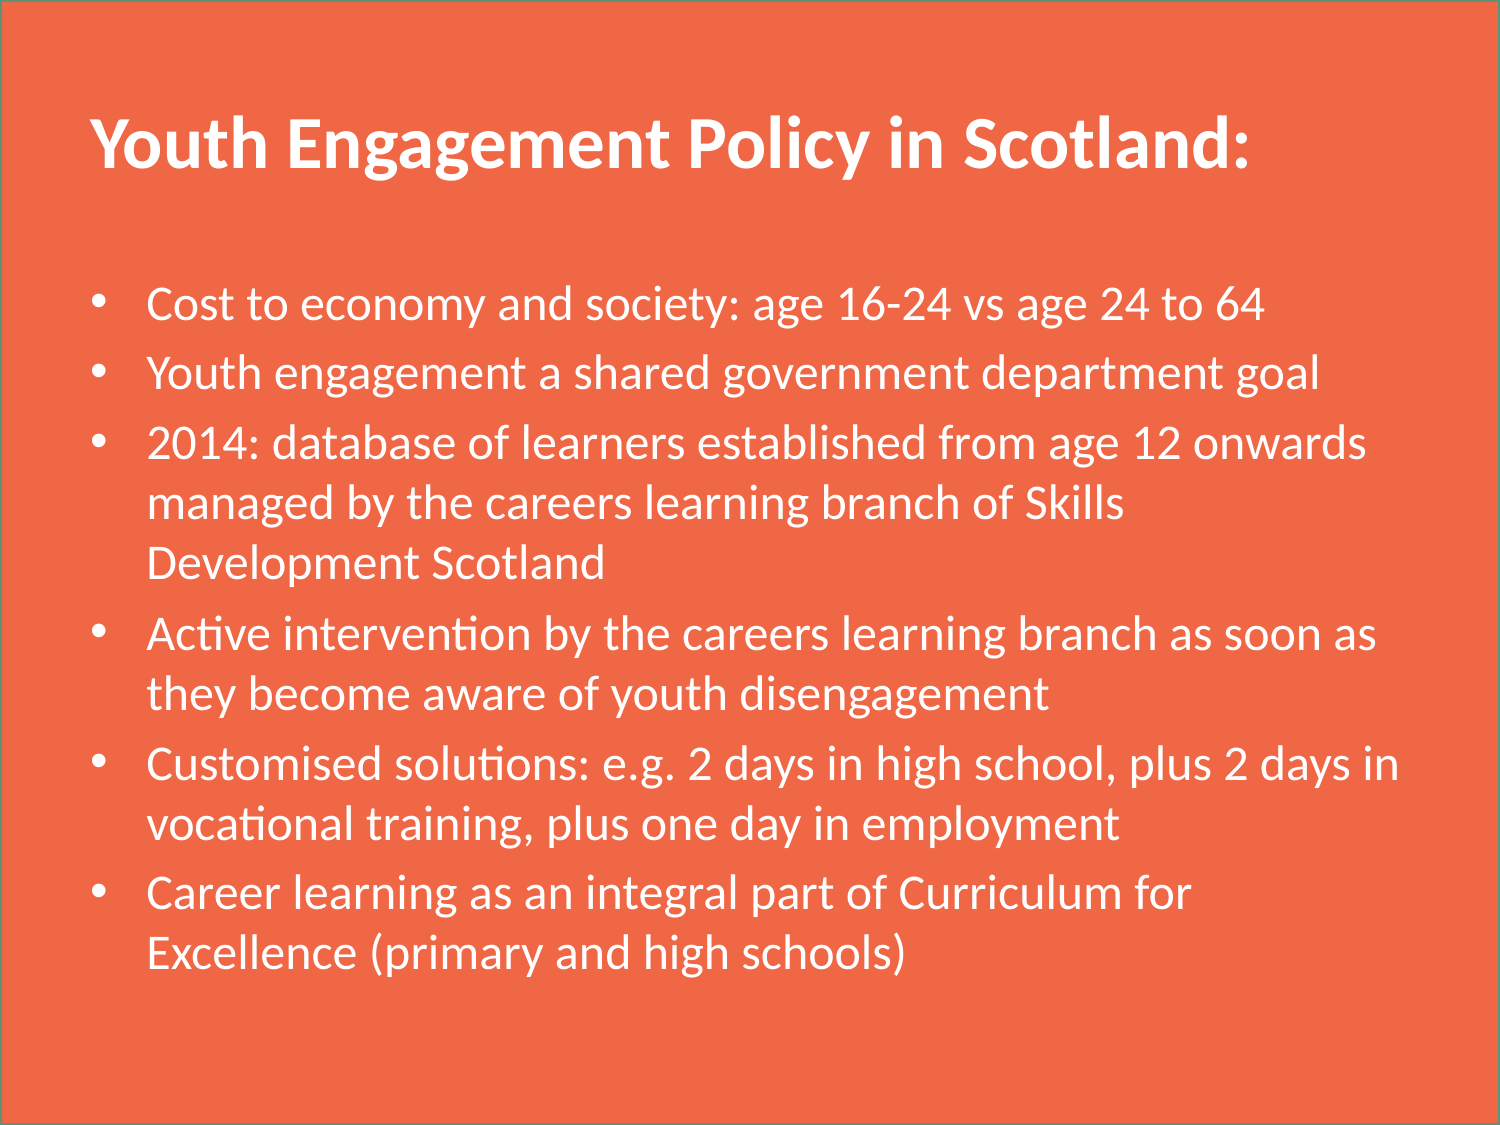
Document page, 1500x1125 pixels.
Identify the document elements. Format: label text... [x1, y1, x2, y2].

text_box [0, 0, 1500, 1125]
title Youth Engagement Policy in Scotland: [75, 45, 1425, 233]
list Cost to economy and society: age 16-24 vs age 24 to 64 Youth engagement a shared government department goal 2014: database of learners established from age 12 onwards managed by the careers learning branch of Skills Development Scotland Active intervention by the careers learning branch as soon as they become aware of youth disengagement Customised solutions: e.g. 2 days in high school, plus 2 days in vocational training, plus one day in employment Career learning as an integral part of Curriculum for Excellence (primary and high schools) [75, 262, 1425, 1005]
